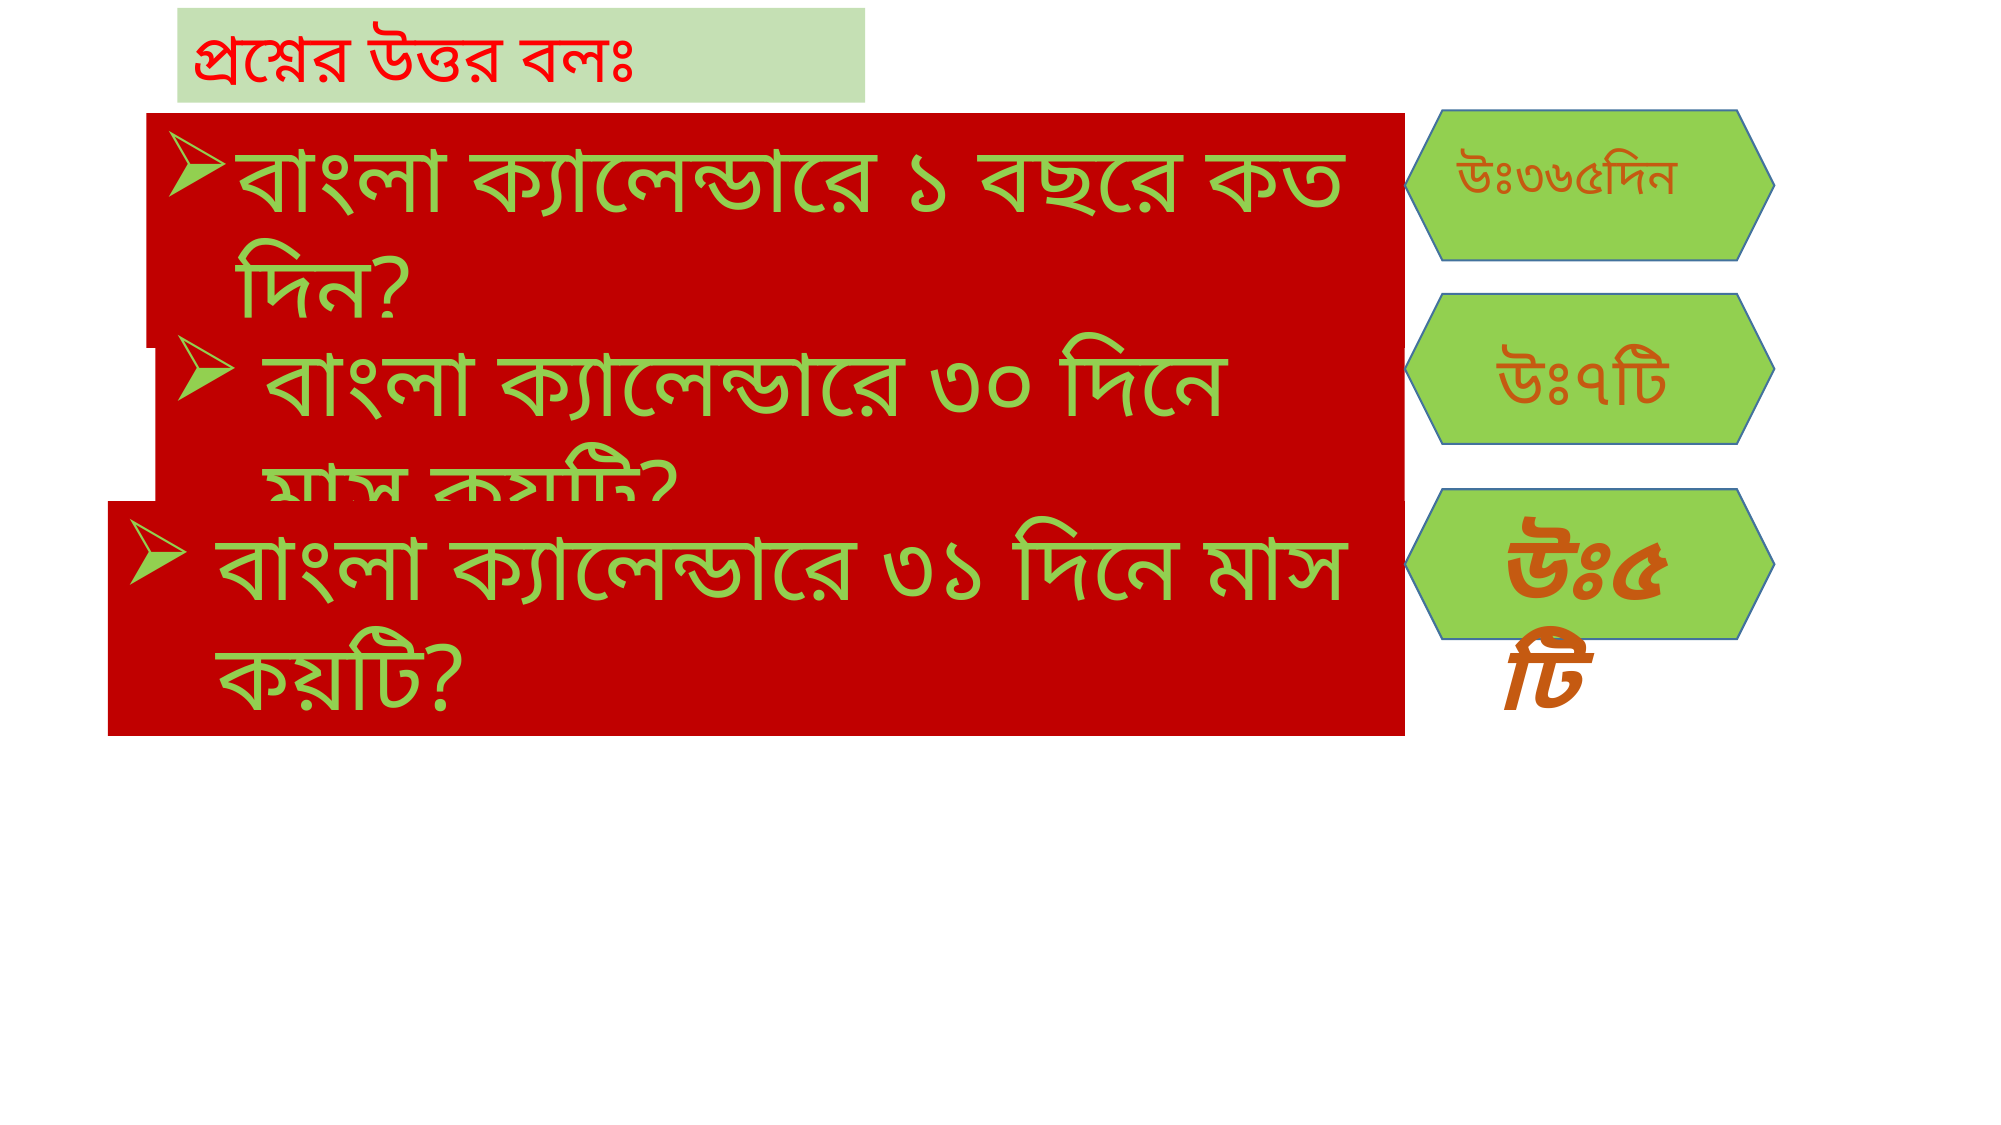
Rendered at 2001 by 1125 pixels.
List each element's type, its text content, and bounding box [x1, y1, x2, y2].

text_box উঃ৩৬৫দিন [1443, 137, 1736, 213]
text_box বাংলা ক্যালেন্ডারে ১ বছরে কত দিন? [146, 113, 1405, 348]
text_box বাংলা ক্যালেন্ডারে ৩০ দিনে মাস কয়টি? [155, 317, 1405, 501]
text_box বাংলা ক্যালেন্ডারে ৩১ দিনে মাস কয়টি? [107, 501, 1405, 736]
text_box উঃ৫টি [1481, 501, 1698, 736]
text_box উঃ৭টি [1482, 331, 1699, 426]
text_box উউ [1403, 109, 1776, 262]
text_box প্রশ্নের উত্তর বলঃ [177, 7, 866, 103]
text_box [1403, 292, 1776, 445]
text_box [1403, 488, 1776, 641]
